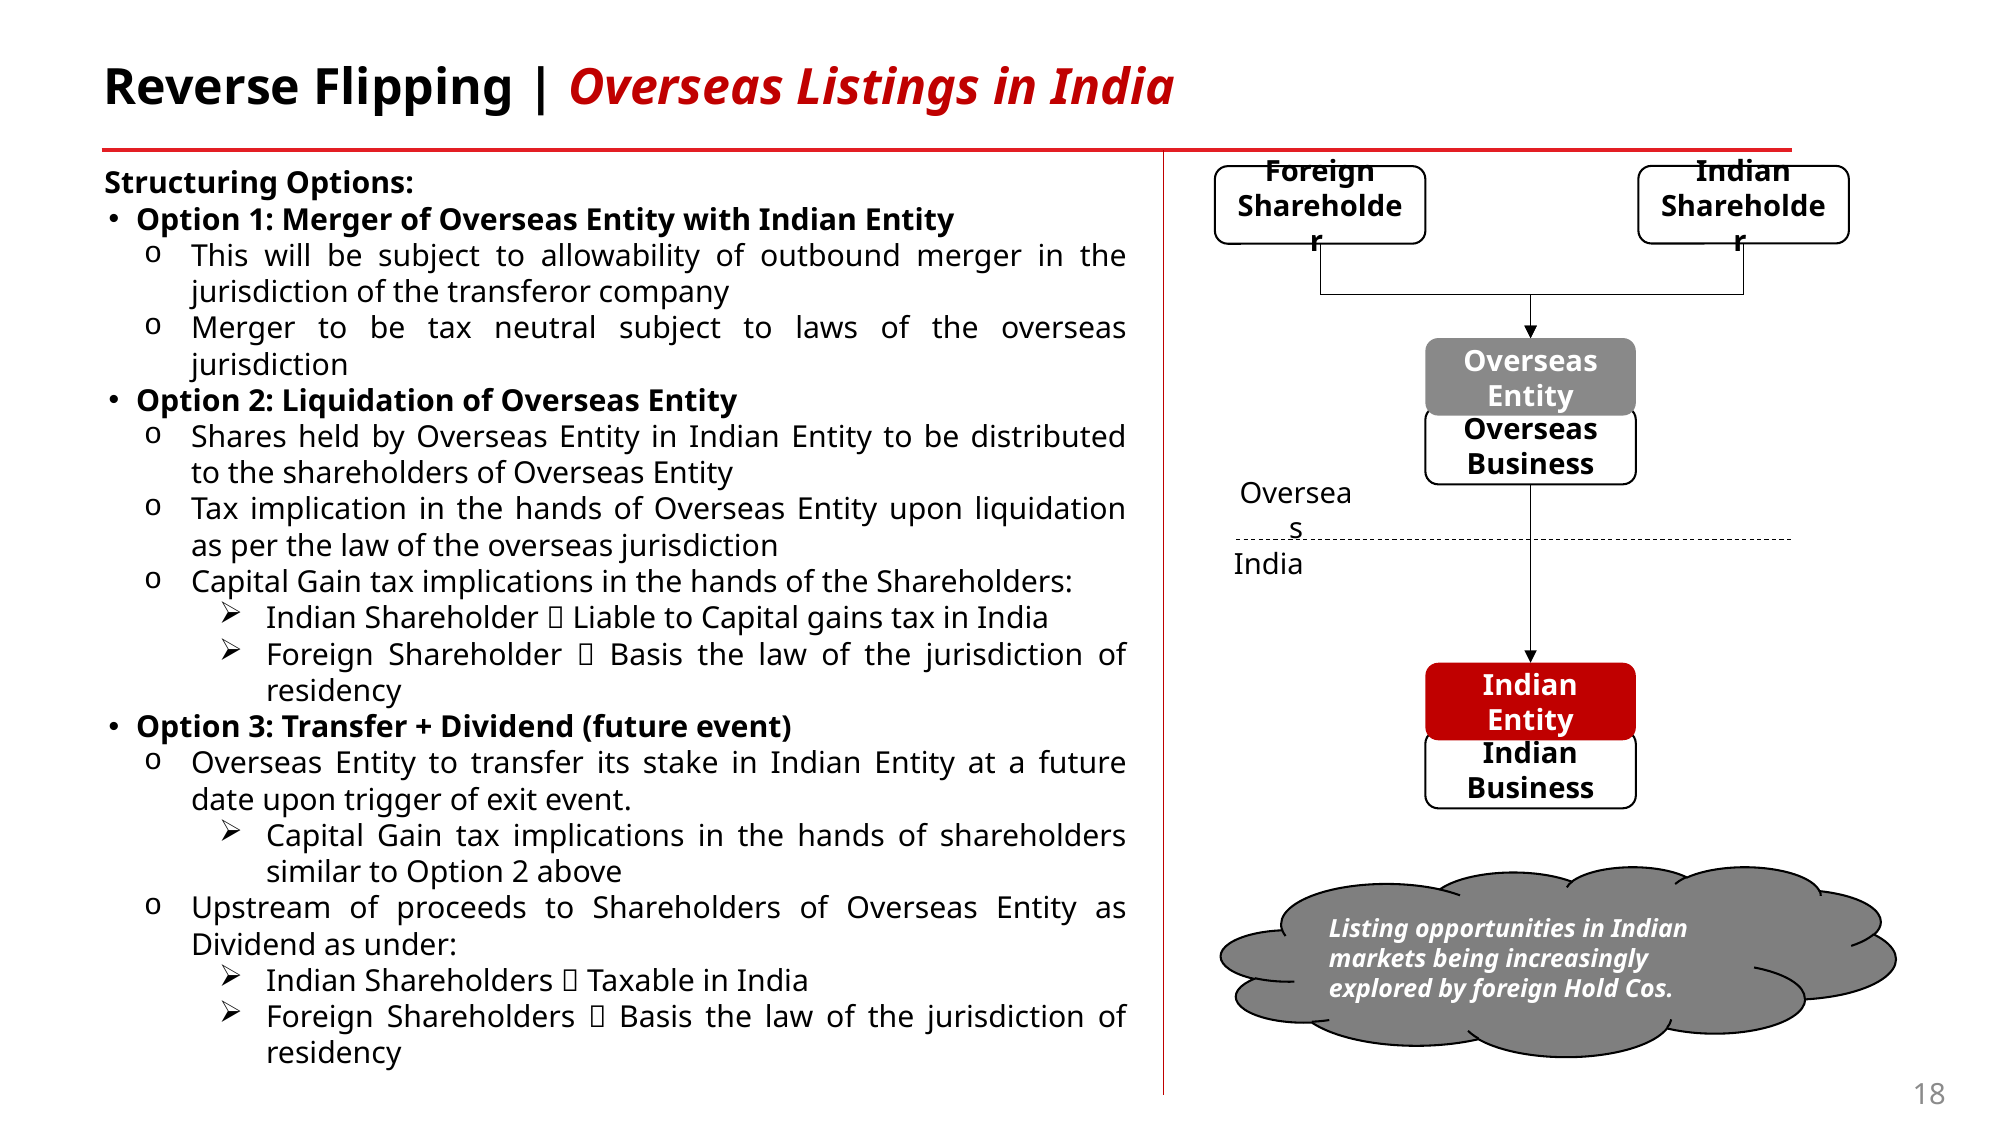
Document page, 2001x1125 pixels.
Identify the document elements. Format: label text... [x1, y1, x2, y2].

title Reverse Flipping | Overseas Listings in India [58, 36, 1759, 140]
text_box Overseas [1217, 489, 1376, 531]
text_box 18 [1510, 1065, 1961, 1125]
text_box Foreign Shareholder [1213, 165, 1427, 245]
text_box Indian Business [1424, 736, 1637, 810]
text_box Overseas Entity [1424, 336, 1637, 417]
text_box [1589, 184, 1685, 398]
text_box Indian Entity [1424, 661, 1637, 742]
text_box Indian Shareholder [1637, 164, 1850, 245]
text_box Structuring Options: Option 1: Merger of Overseas Entity with Indian Entity This will be subject to allowability of outbound merger in the jurisdiction of the transferor company Merger to be tax neutral subject to laws of the overseas jurisdiction Option 2: Liquidation of Overseas Entity Shares held by Overseas Entity in Indian Entity to be distributed to the shareholders of Overseas Entity Tax implication in the hands of Overseas Entity upon liquidation as per the law of the overseas jurisdiction Capital Gain tax implications in the hands of the Shareholders: Indian Shareholder  Liable to Capital gains tax in India Foreign Shareholder  Basis the law of the jurisdiction of residency Option 3: Transfer + Dividend (future event) Overseas Entity to transfer its stake in Indian Entity at a future date upon trigger of exit event. Capital Gain tax implications in the hands of shareholders similar to Option 2 above Upstream of proceeds to Shareholders of Overseas Entity as Dividend as under: Indian Shareholders  Taxable in India Foreign Shareholders  Basis the law of the jurisdiction of residency [45, 156, 1142, 1114]
text_box Listing opportunities in Indian markets being increasingly explored by foreign Hold Cos. [1219, 866, 1898, 1059]
text_box Overseas Business [1424, 411, 1637, 486]
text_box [1378, 185, 1473, 397]
text_box India [1191, 541, 1347, 583]
